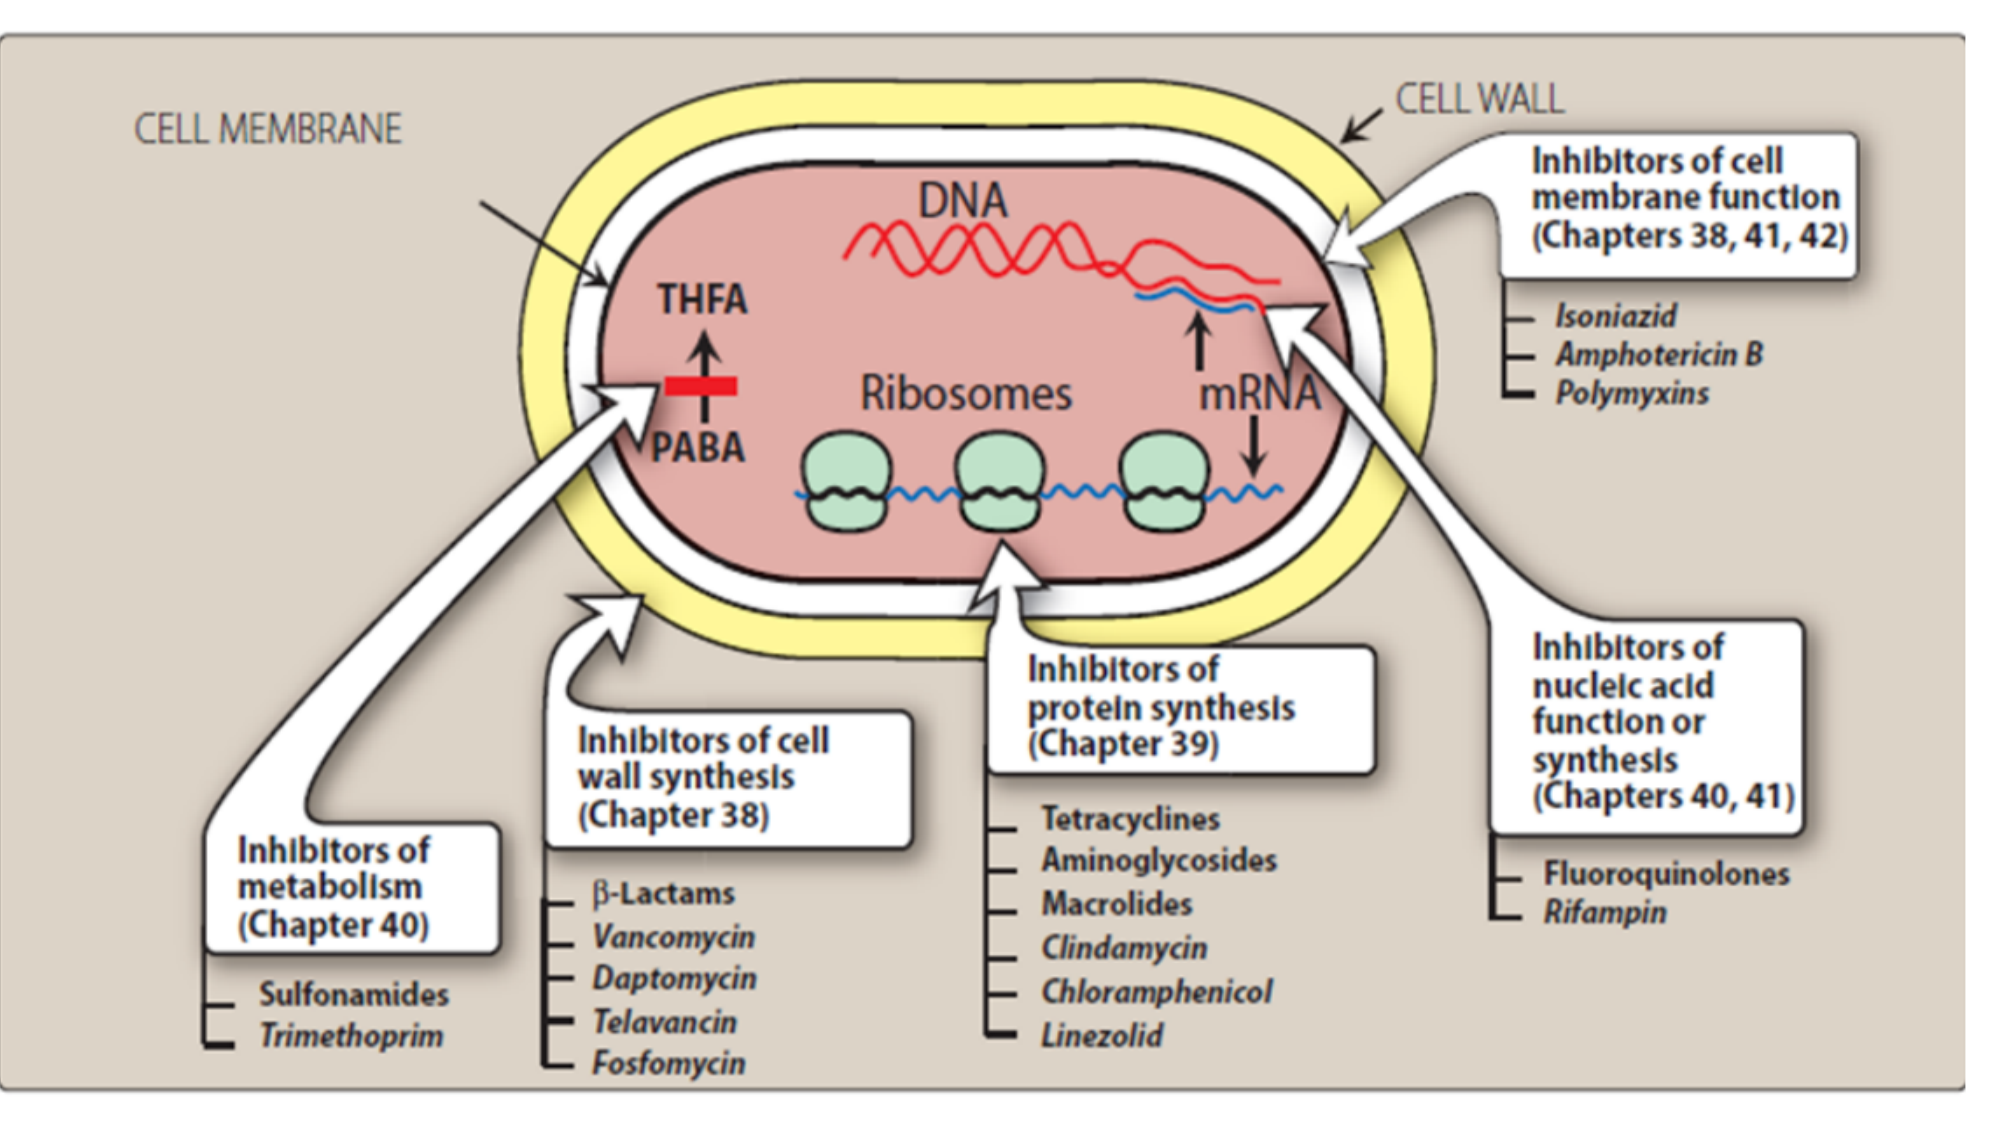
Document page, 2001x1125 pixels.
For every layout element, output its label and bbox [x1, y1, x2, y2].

list [0, 24, 1967, 1098]
